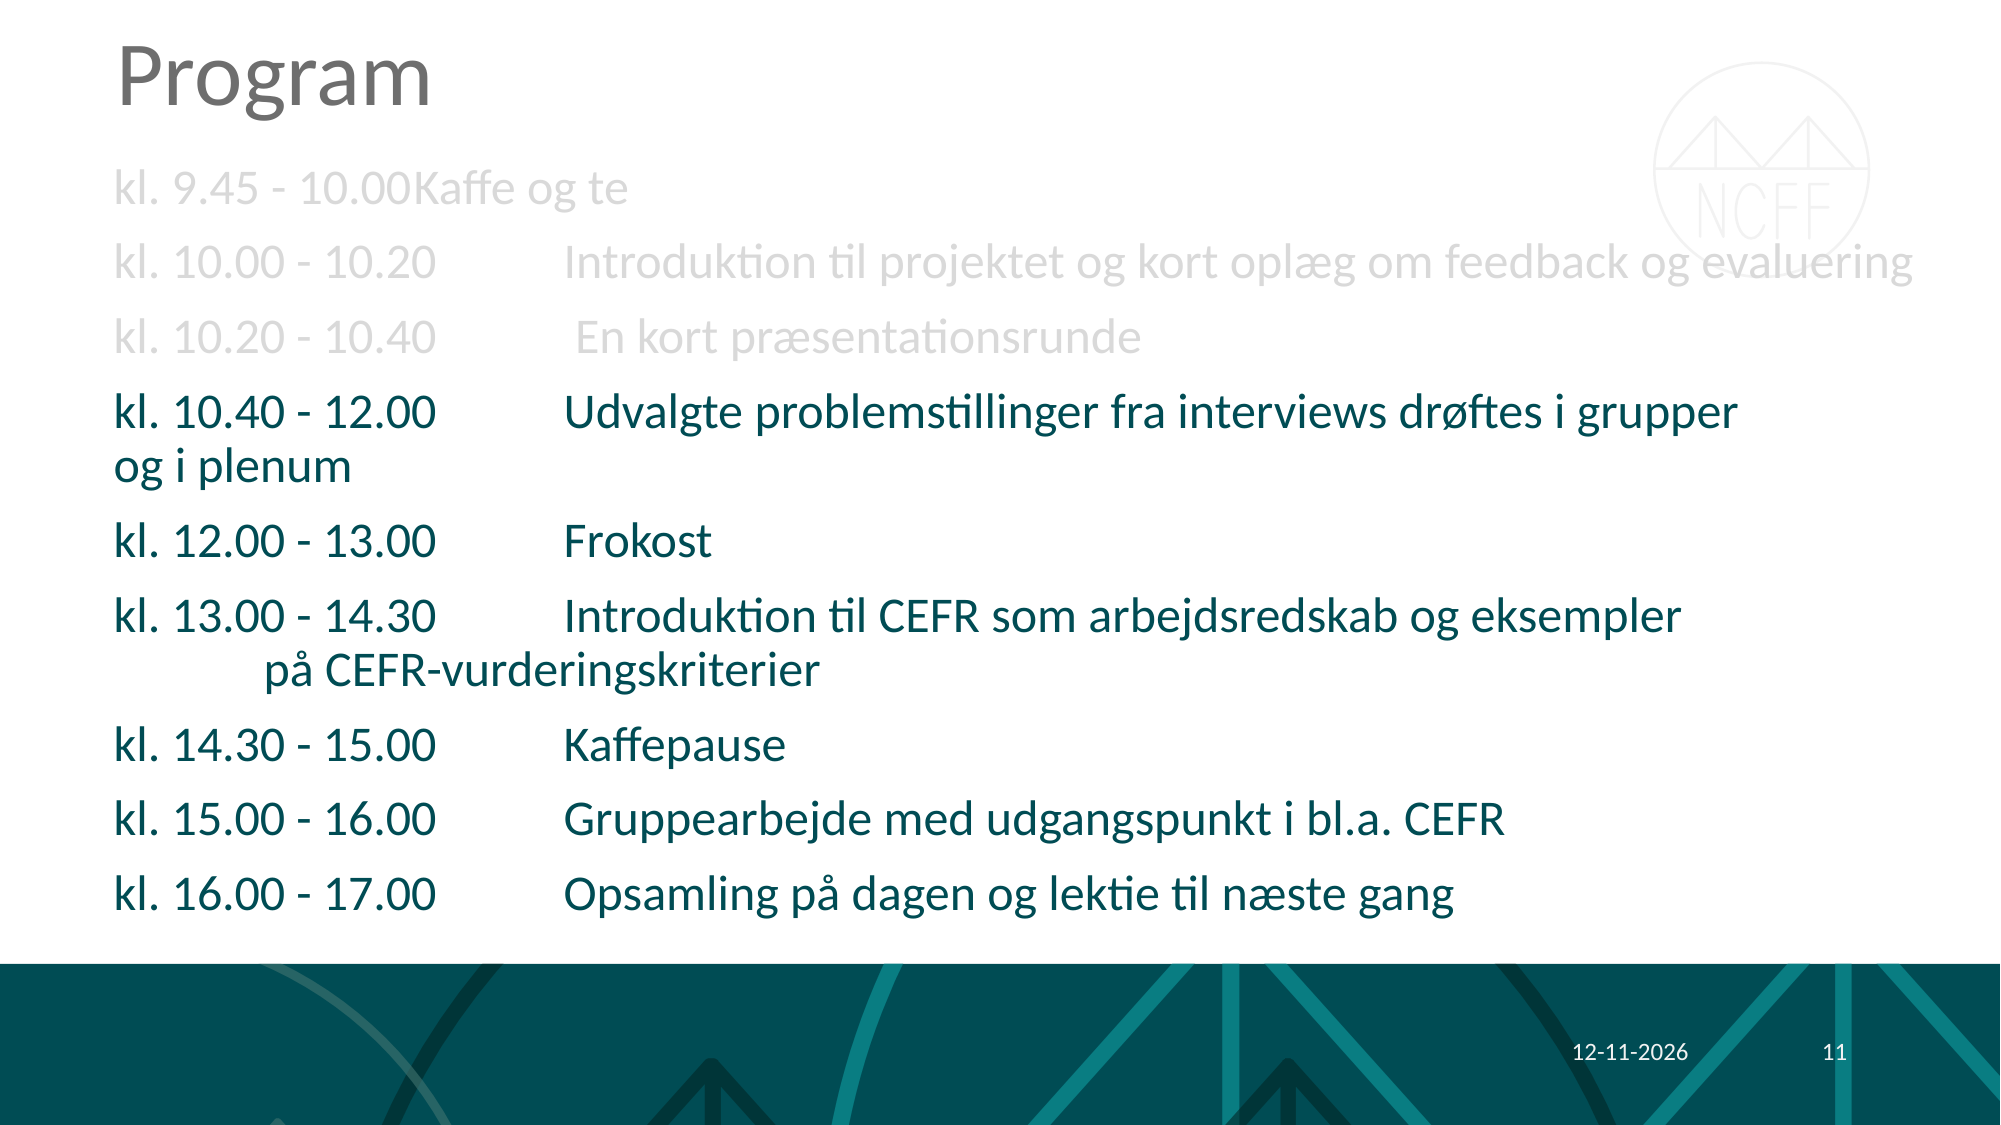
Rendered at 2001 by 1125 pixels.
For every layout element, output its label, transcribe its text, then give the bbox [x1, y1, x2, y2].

title Program [101, 18, 1909, 161]
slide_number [1412, 1020, 1704, 1081]
picture [0, 964, 2000, 1125]
list kl. 9.45 - 10.00 Kaffe og te kl. 10.00 - 10.20 Introduktion til projektet og kort oplæg om feedback og evaluering kl. 10.20 - 10.40 En kort præsentationsrunde kl. 10.40 - 12.00 Udvalgte problemstillinger fra interviews drøftes i grupper og i plenum kl. 12.00 - 13.00 Frokost kl. 13.00 - 14.30 Introduktion til CEFR som arbejdsredskab og eksempler på CEFR-vurderingskriterier kl. 14.30 - 15.00 Kaffepause kl. 15.00 - 16.00 Gruppearbejde med udgangspunkt i bl.a. CEFR kl. 16.00 - 17.00 Opsamling på dagen og lektie til næste gang [113, 160, 1936, 1008]
slide_number 11 [1704, 1020, 1863, 1081]
